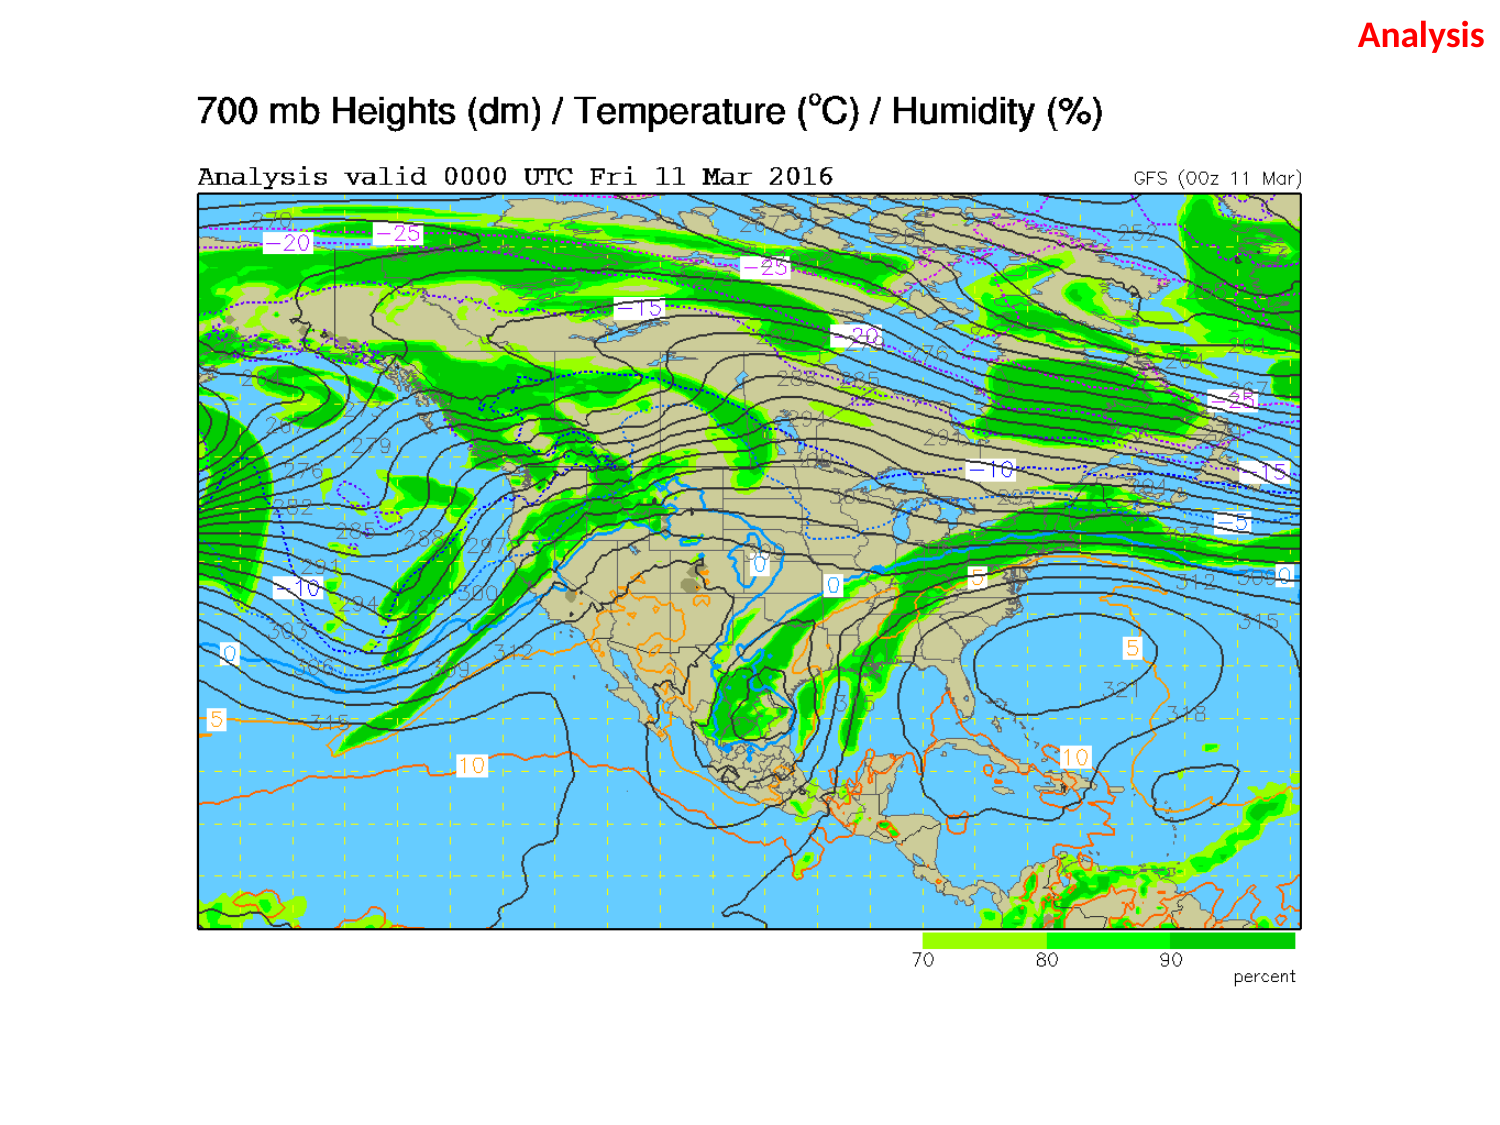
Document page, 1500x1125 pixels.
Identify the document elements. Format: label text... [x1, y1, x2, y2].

picture [187, 0, 1313, 1125]
text_box Analysis [1314, 2, 1500, 63]
